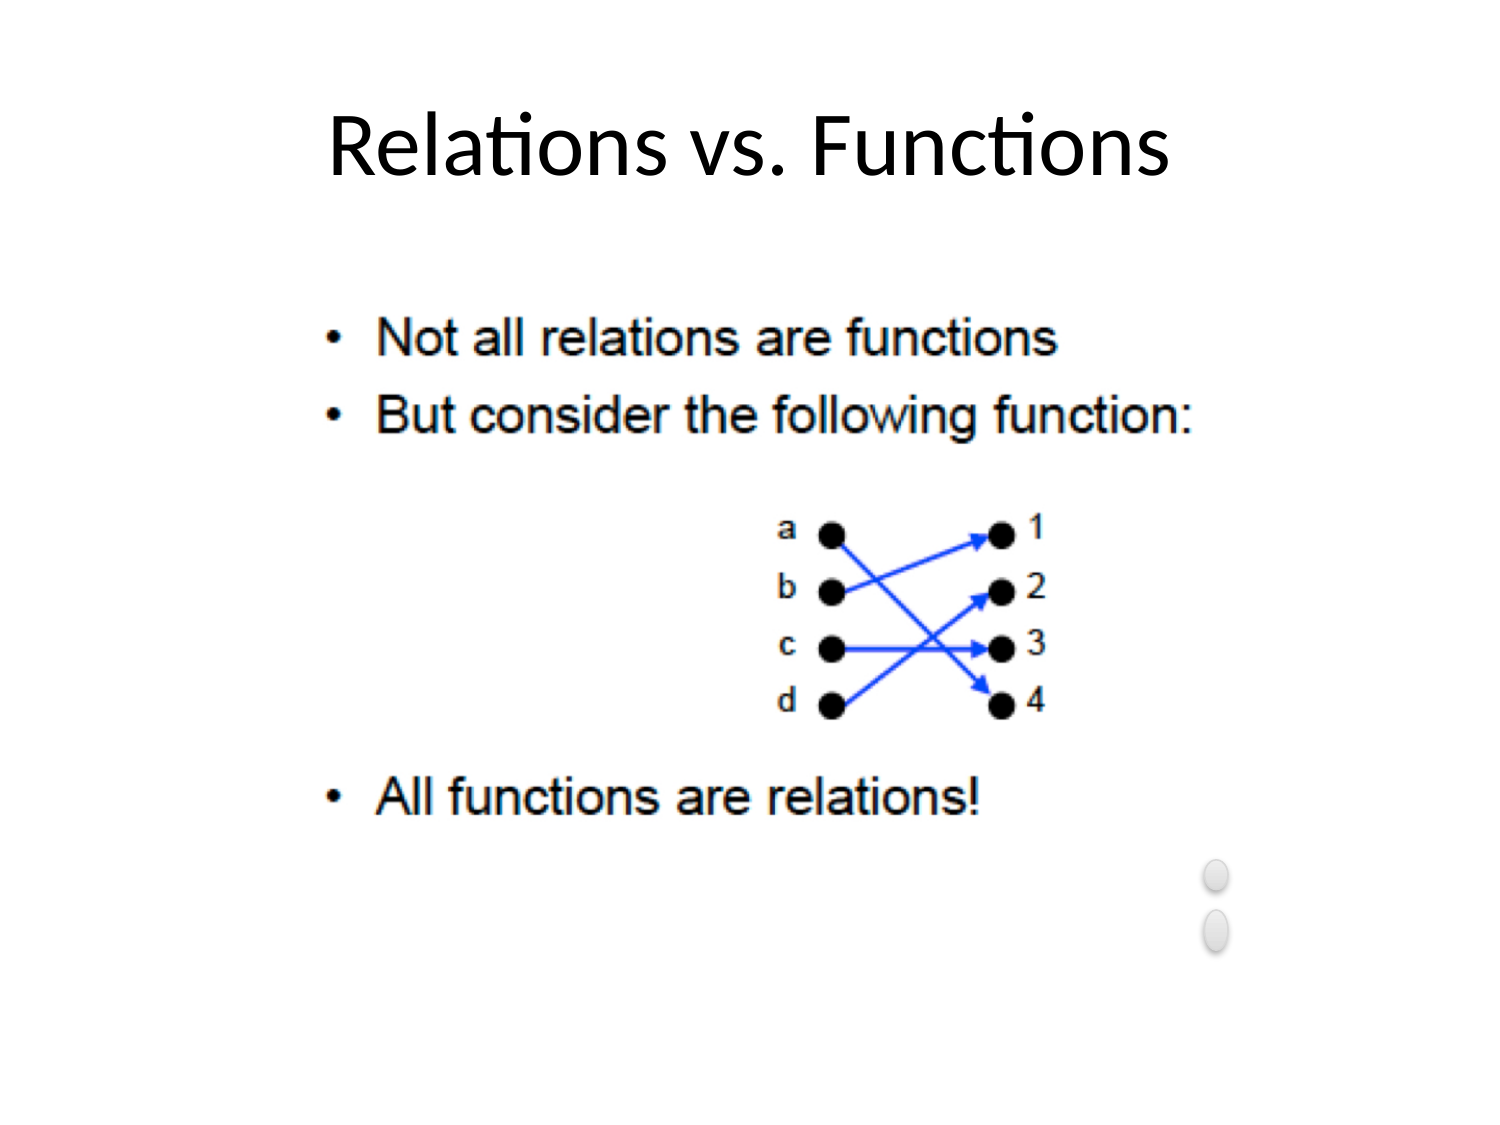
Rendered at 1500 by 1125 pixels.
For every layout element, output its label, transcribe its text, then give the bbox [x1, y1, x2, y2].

text_box [1203, 909, 1229, 951]
picture [298, 279, 1276, 840]
text_box [1203, 859, 1229, 891]
title Relations vs. Functions [75, 45, 1425, 233]
